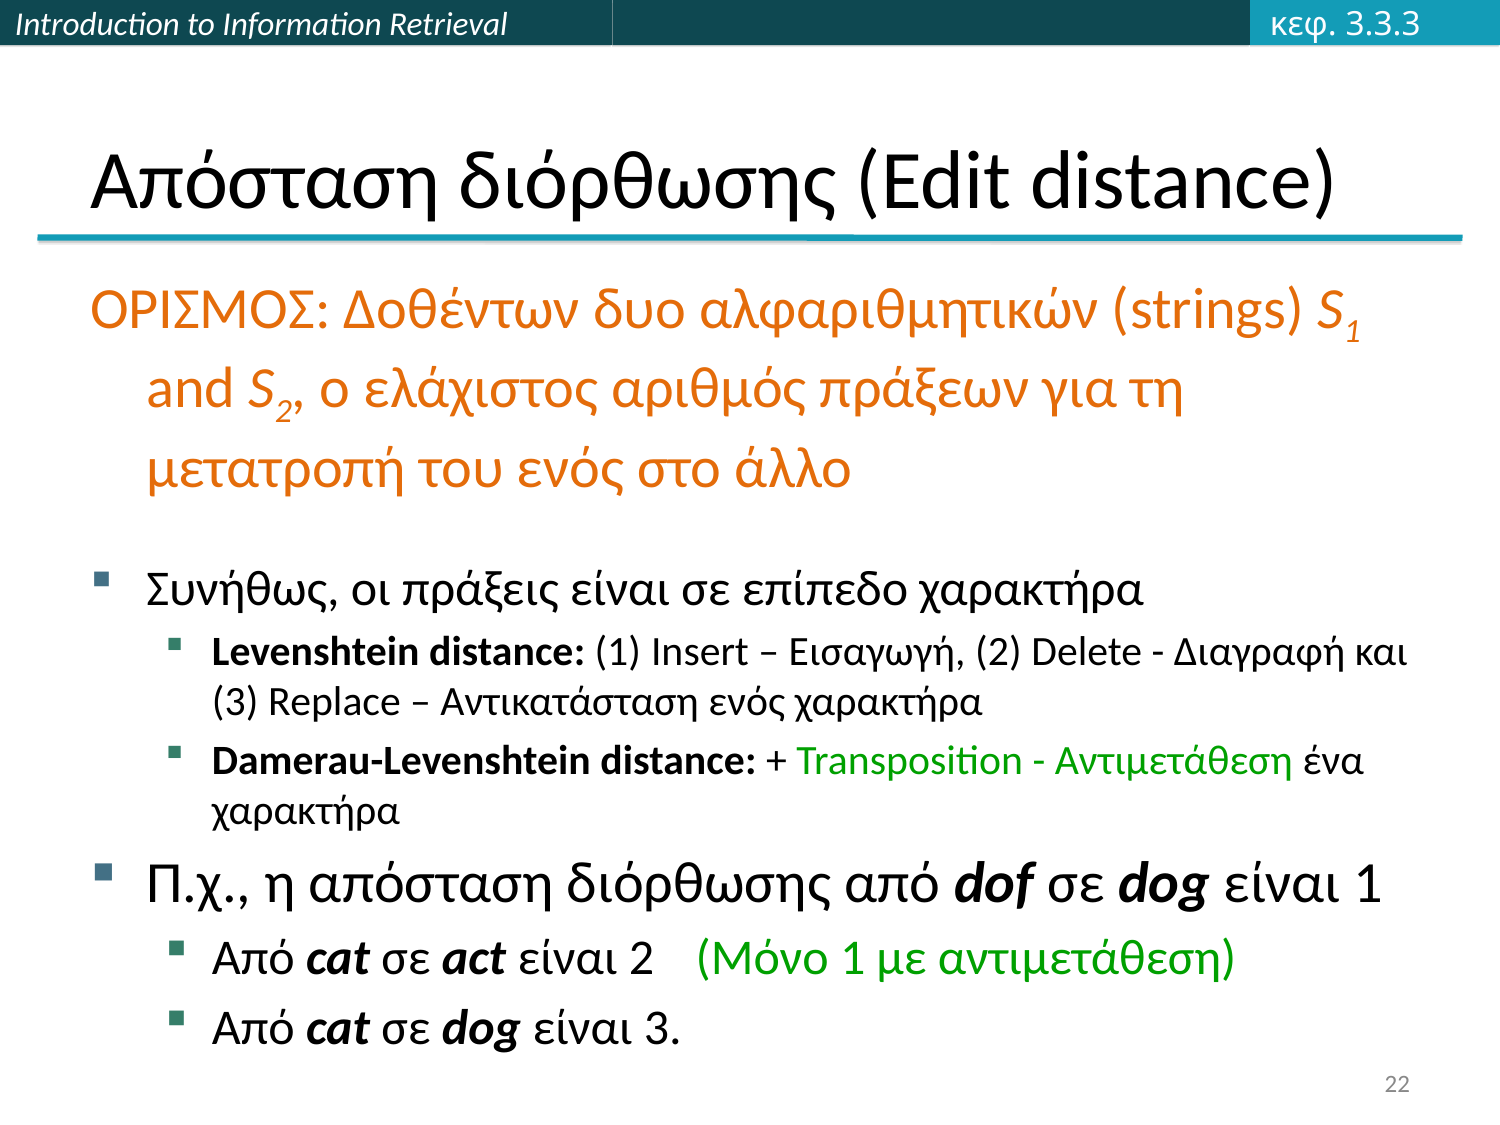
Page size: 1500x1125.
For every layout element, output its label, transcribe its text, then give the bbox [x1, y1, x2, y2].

list ΟΡΙΣΜΟΣ: Δοθέντων δυο αλφαριθμητικών (strings) S1 and S2, ο ελάχιστος αριθμός πράξεων για τη μετατροπή του ενός στο άλλο Συνήθως, οι πράξεις είναι σε επίπεδο χαρακτήρα Levenshtein distance: (1) Insert – Εισαγωγή, (2) Delete - Διαγραφή και (3) Replace – Αντικατάσταση ενός χαρακτήρα Damerau-Levenshtein distance: + Transposition - Αντιμετάθεση ένα χαρακτήρα Π.χ., η απόσταση διόρθωσης από dof σε dog είναι 1 Από cat σε act είναι 2 (Μόνο 1 με αντιμετάθεση) Από cat σε dog είναι 3. [74, 262, 1426, 1063]
title Απόσταση διόρθωσης (Edit distance) [74, 44, 1426, 233]
text_box κεφ. 3.3.3 [1255, 0, 1436, 50]
slide_number 22 [1074, 1062, 1425, 1103]
